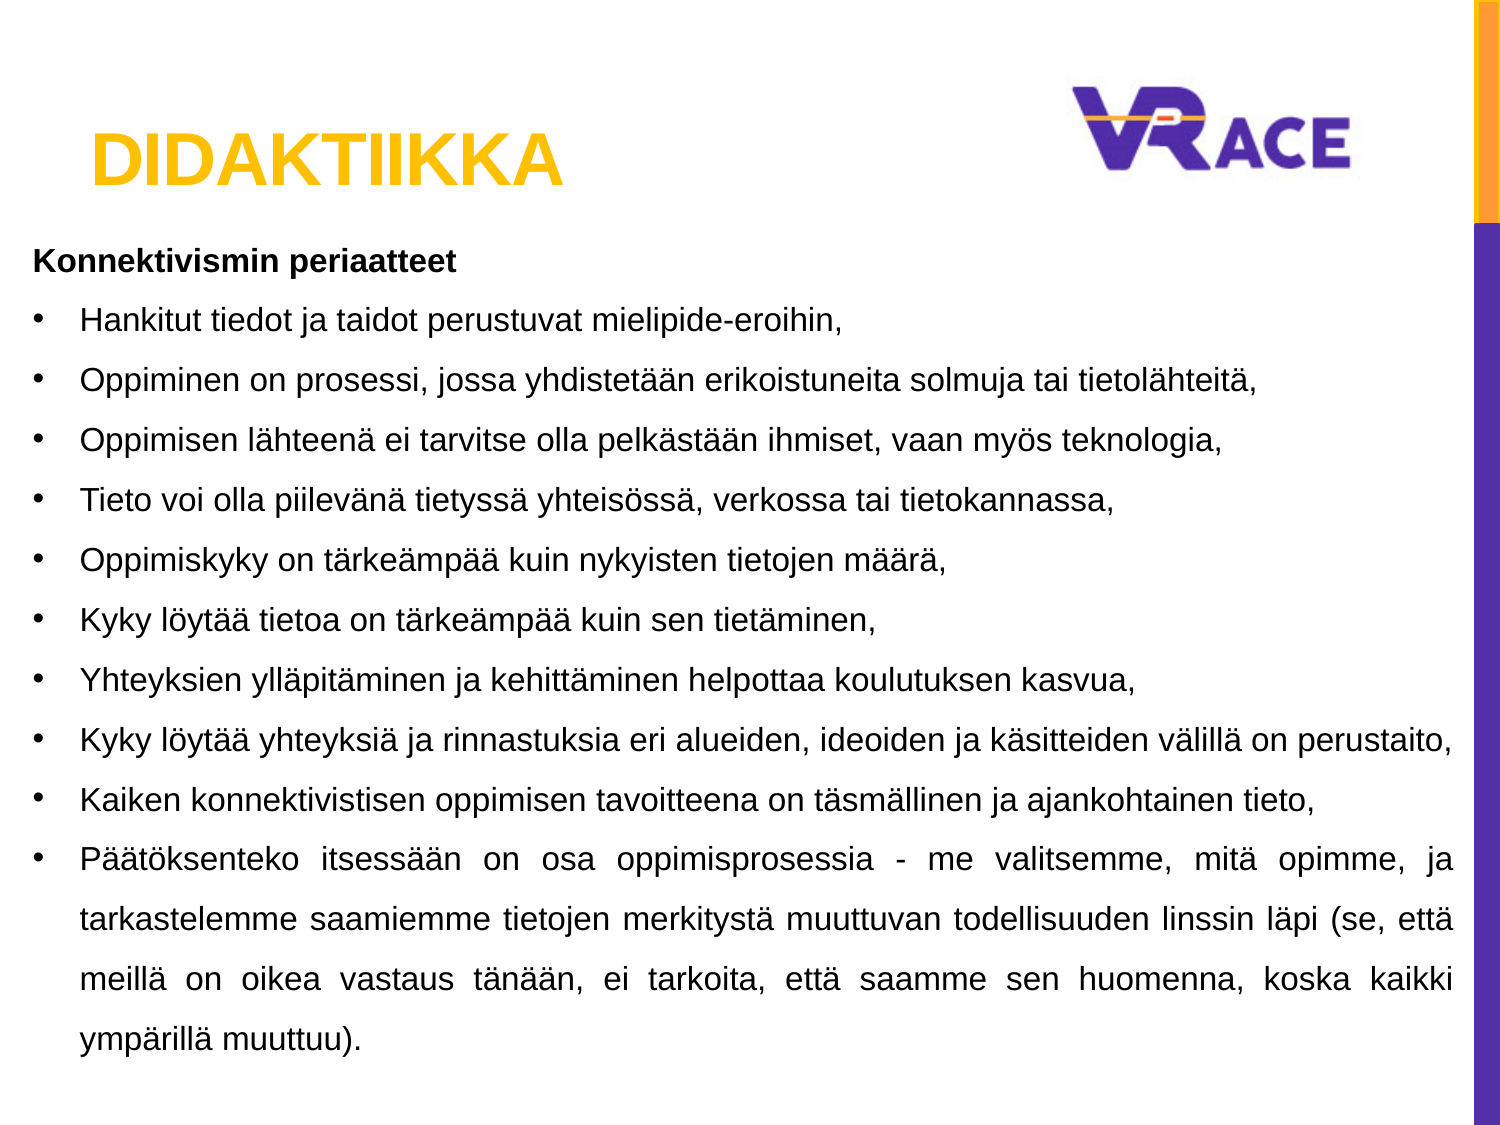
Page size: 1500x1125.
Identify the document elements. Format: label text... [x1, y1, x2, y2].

picture [1057, 39, 1374, 211]
title Didaktiikka [75, 78, 1025, 209]
list Konnektivismin periaatteet Hankitut tiedot ja taidot perustuvat mielipide-eroihin, Oppiminen on prosessi, jossa yhdistetään erikoistuneita solmuja tai tietolähteitä, Oppimisen lähteenä ei tarvitse olla pelkästään ihmiset, vaan myös teknologia, Tieto voi olla piilevänä tietyssä yhteisössä, verkossa tai tietokannassa, Oppimiskyky on tärkeämpää kuin nykyisten tietojen määrä, Kyky löytää tietoa on tärkeämpää kuin sen tietäminen, Yhteyksien ylläpitäminen ja kehittäminen helpottaa koulutuksen kasvua, Kyky löytää yhteyksiä ja rinnastuksia eri alueiden, ideoiden ja käsitteiden välillä on perustaito, Kaiken konnektivistisen oppimisen tavoitteena on täsmällinen ja ajankohtainen tieto, Päätöksenteko itsessään on osa oppimisprosessia - me valitsemme, mitä opimme, ja tarkastelemme saamiemme tietojen merkitystä muuttuvan todellisuuden linssin läpi (se, että meillä on oikea vastaus tänään, ei tarkoita, että saamme sen huomenna, koska kaikki ympärillä muuttuu). [17, 211, 1471, 1083]
